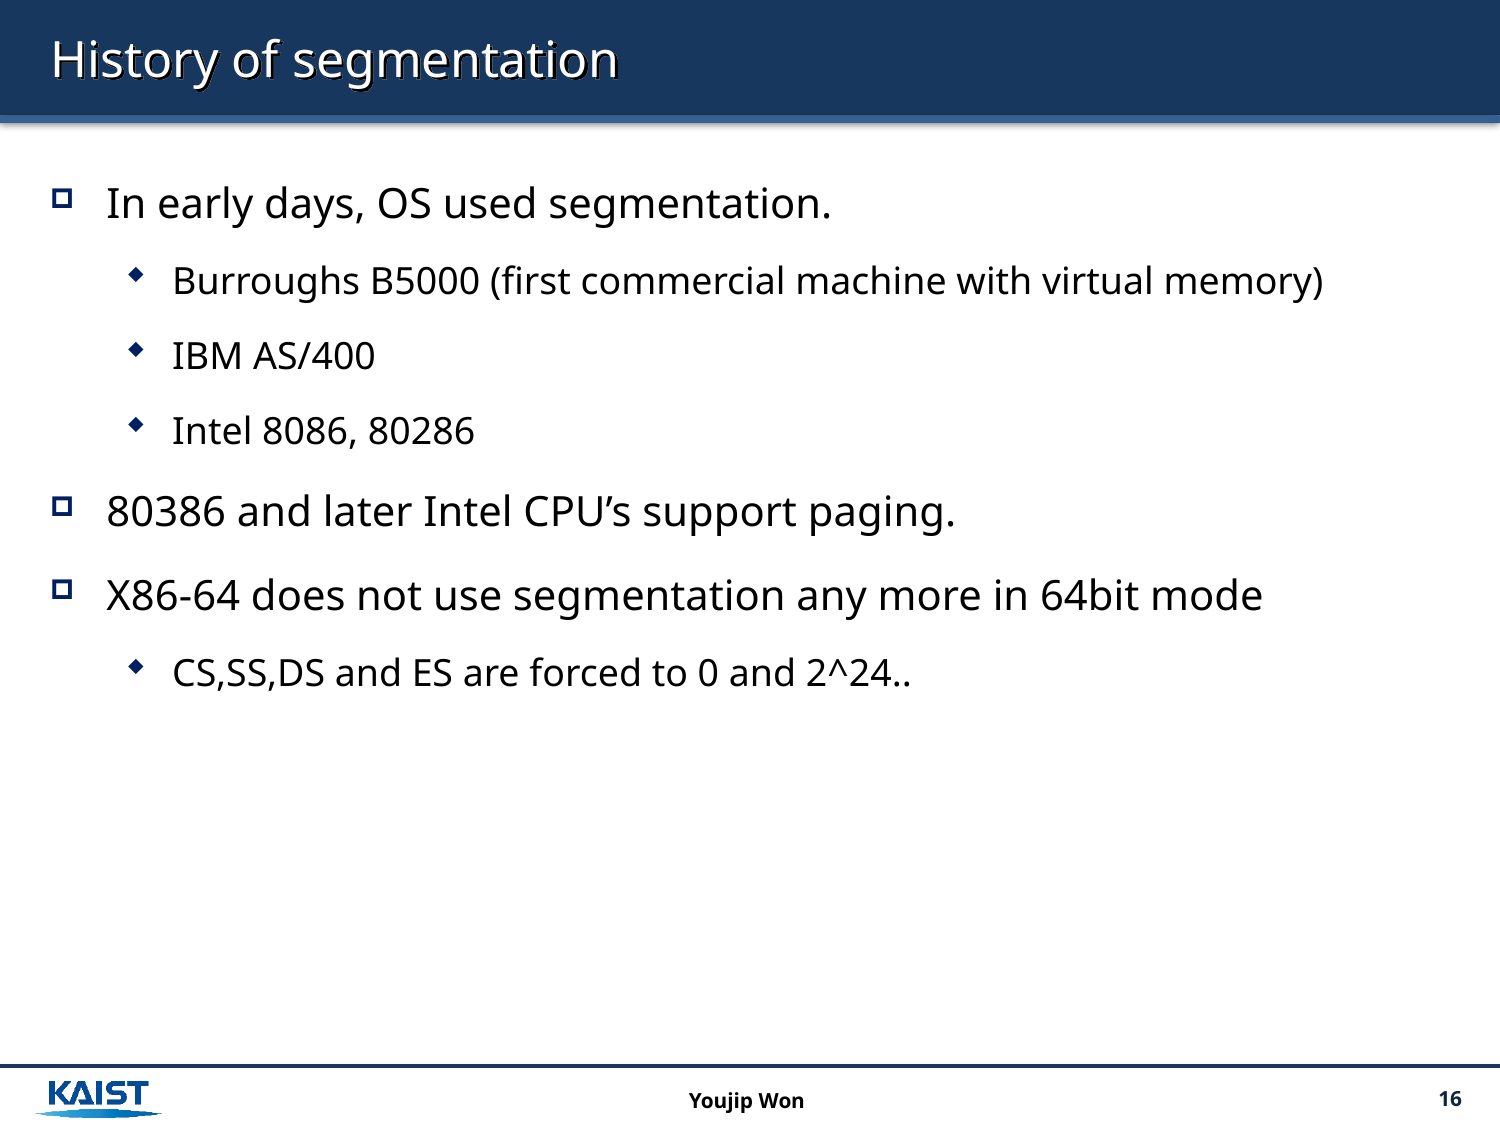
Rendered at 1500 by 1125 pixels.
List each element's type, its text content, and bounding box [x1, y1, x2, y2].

slide_number 16 [1306, 1081, 1483, 1118]
title History of segmentation [34, 8, 1477, 106]
picture [35, 1081, 162, 1118]
list In early days, OS used segmentation. Burroughs B5000 (first commercial machine with virtual memory) IBM AS/400 Intel 8086, 80286 80386 and later Intel CPU’s support paging. X86-64 does not use segmentation any more in 64bit mode CS,SS,DS and ES are forced to 0 and 2^24.. [34, 144, 1477, 1048]
footer Youjip Won [497, 1079, 997, 1117]
